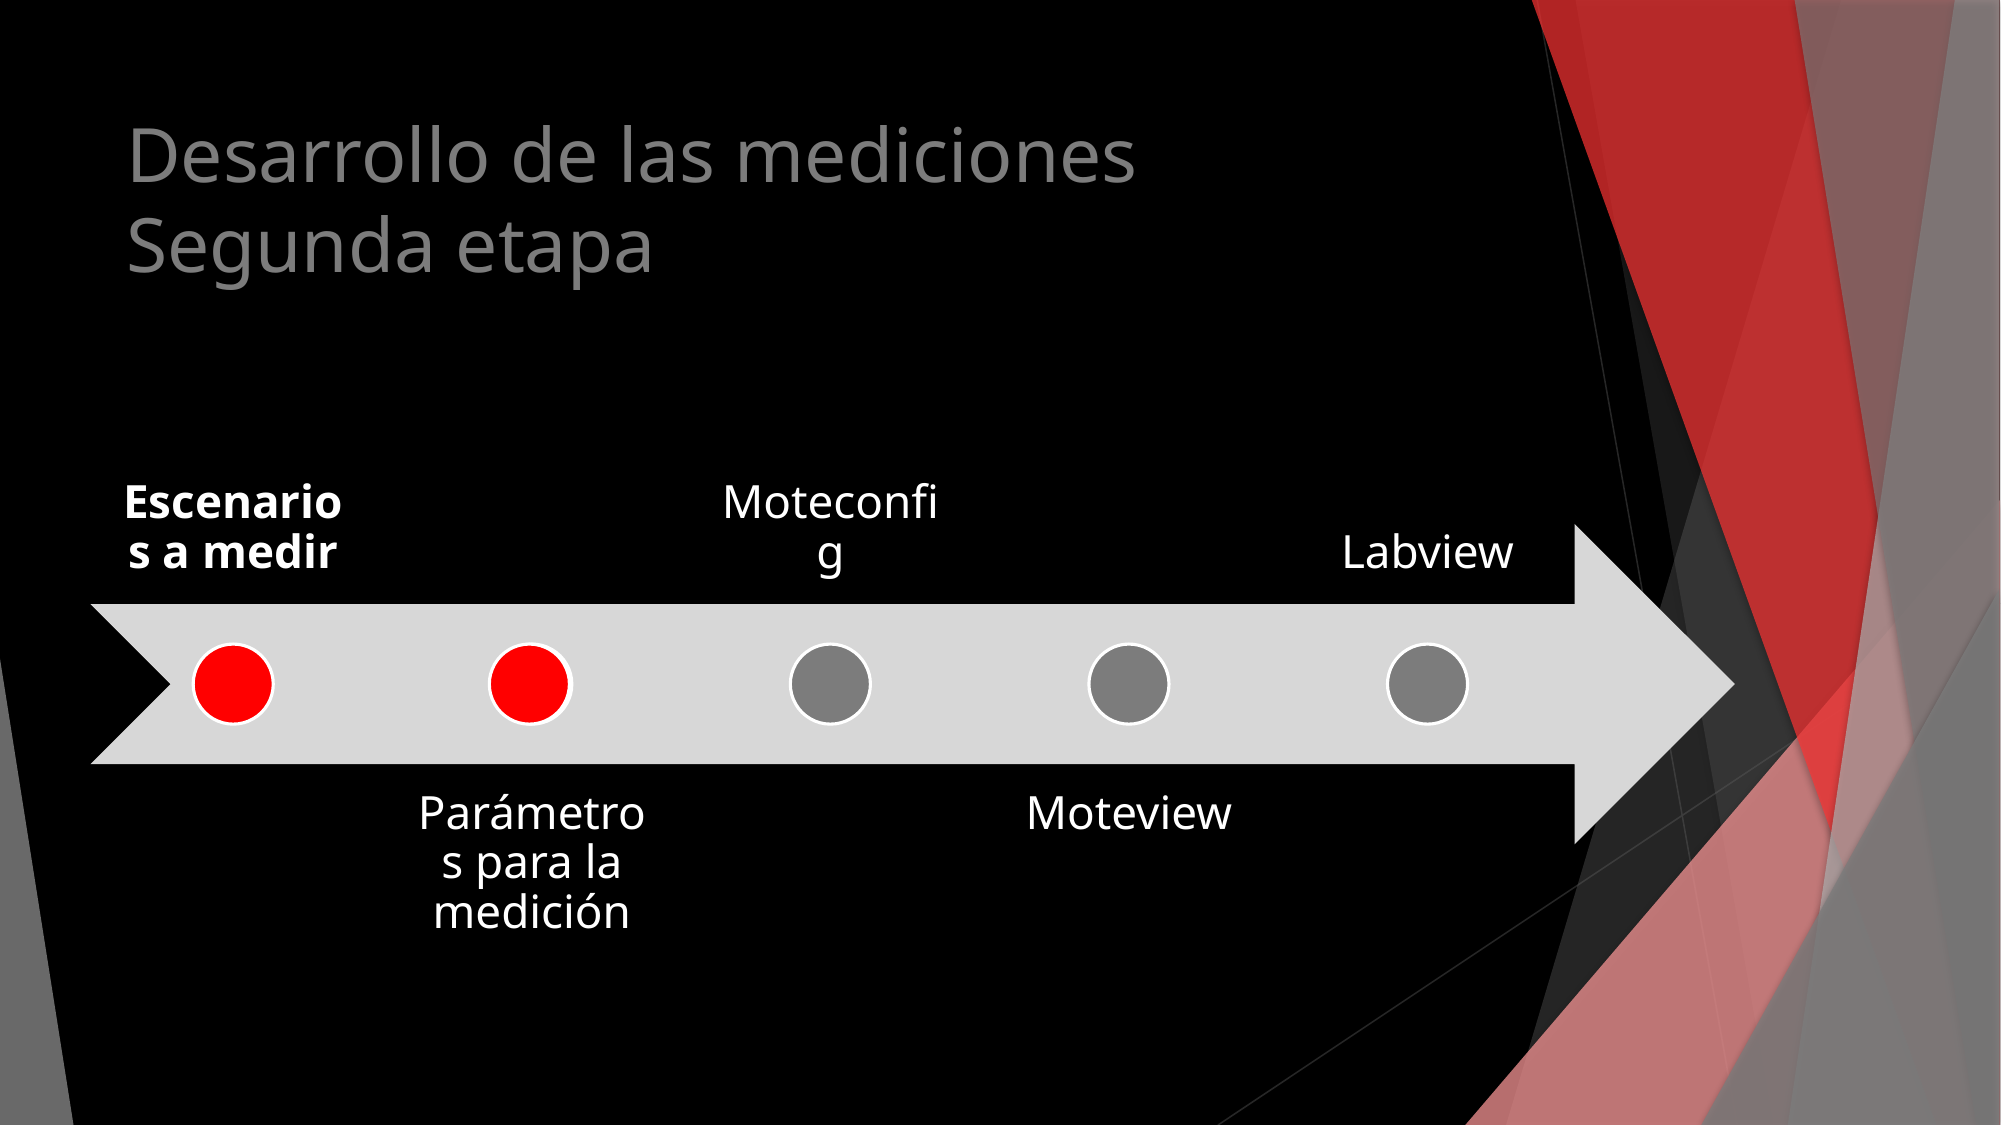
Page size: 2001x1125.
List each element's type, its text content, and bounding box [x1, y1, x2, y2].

title Desarrollo de las mediciones Segunda etapa [111, 99, 1522, 271]
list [89, 283, 1736, 1086]
